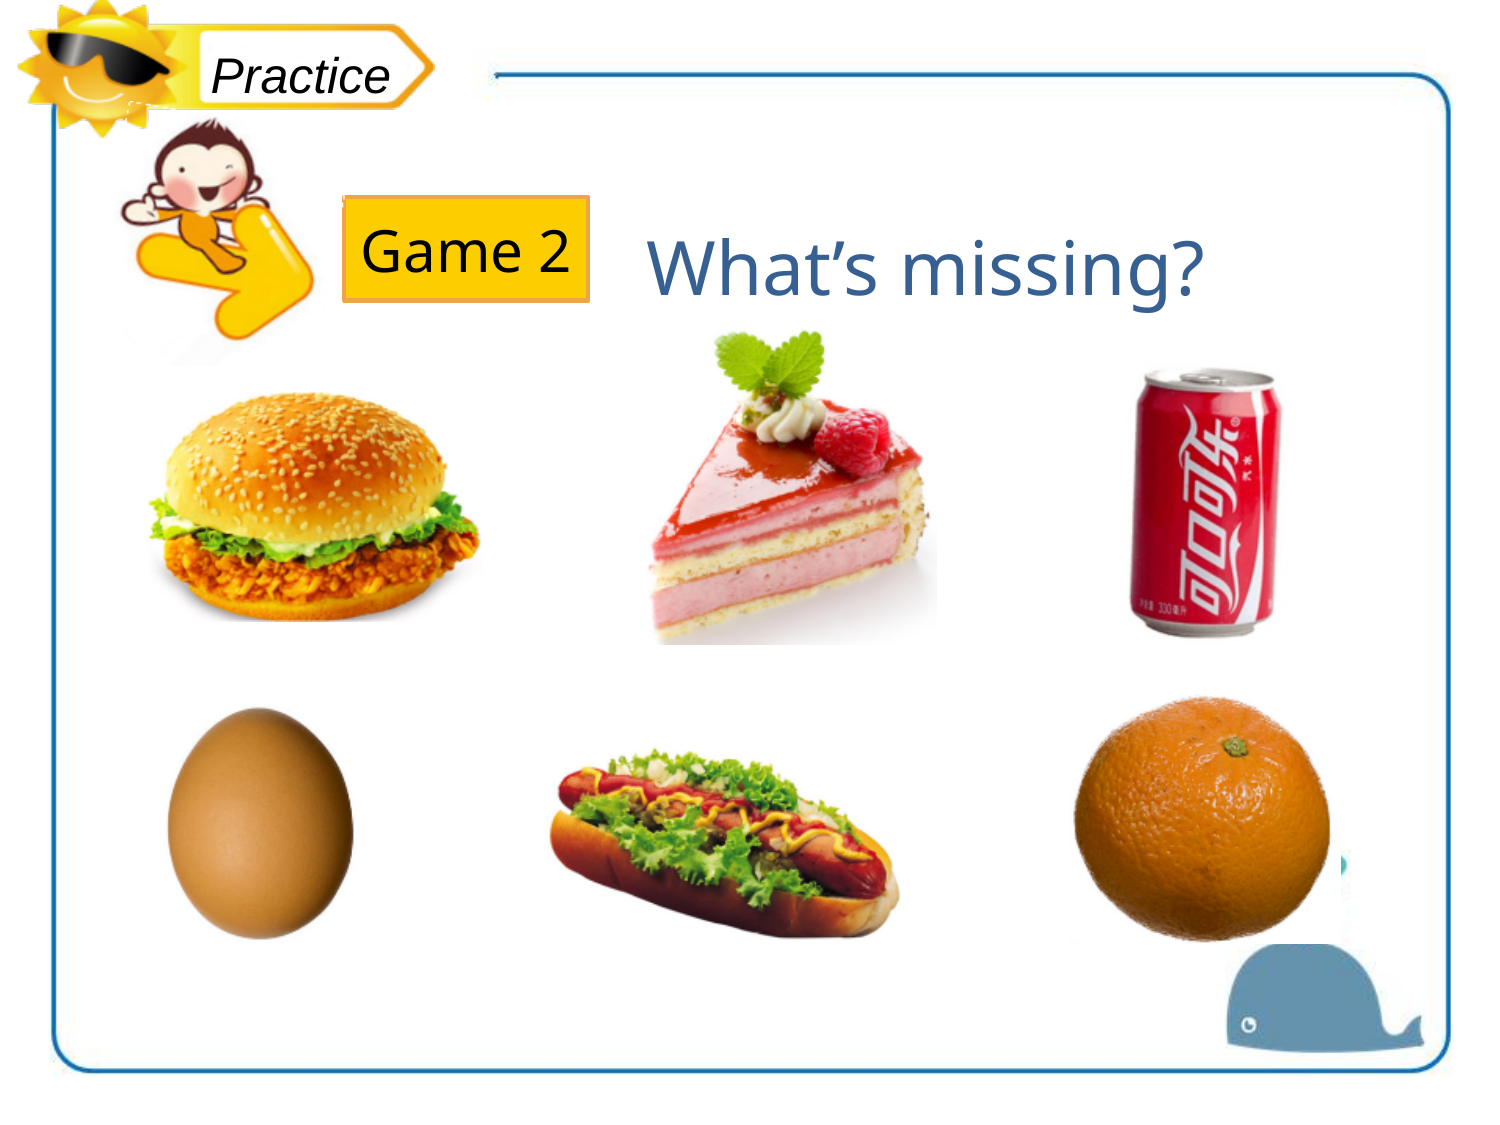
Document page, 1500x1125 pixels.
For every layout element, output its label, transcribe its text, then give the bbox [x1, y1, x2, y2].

text_box Game 2 [361, 195, 590, 303]
text_box What’s missing? [631, 186, 1272, 318]
picture [0, 0, 1500, 1125]
